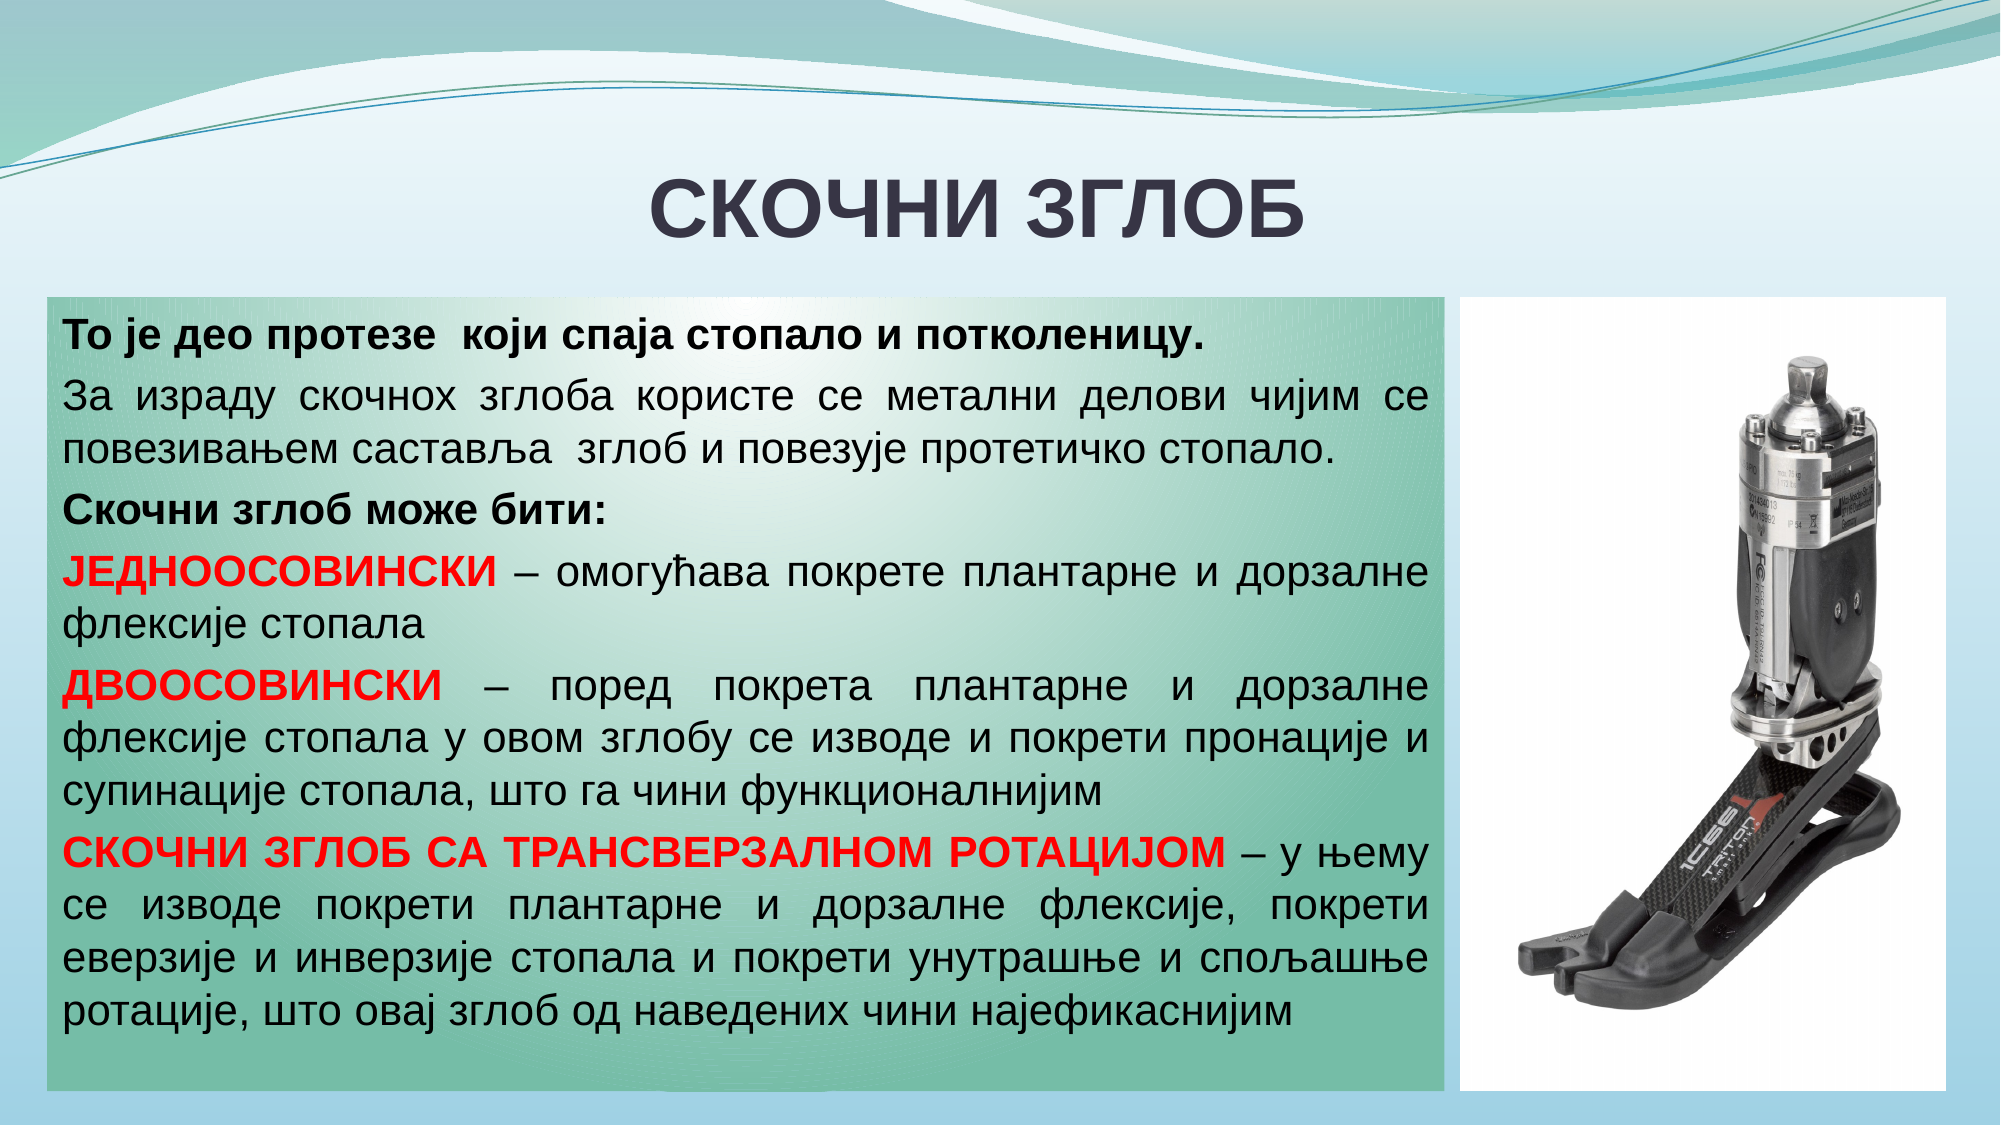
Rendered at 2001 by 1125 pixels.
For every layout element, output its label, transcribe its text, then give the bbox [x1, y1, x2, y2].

list То је део протезе који спаја стопало и потколеницу. За израду скочнох зглоба користе се метални делови чијим се повезивањем саставља зглоб и повезује протетичко стопало. Скочни зглоб може бити: ЈЕДНООСОВИНСКИ – омогућава покрете плантарне и дорзалне флексије стопала ДВООСОВИНСКИ – поред покрета плантарне и дорзалне флексије стопала у овом зглобу се изводе и покрети пронације и супинације стопала, што га чини функционалнијим СКОЧНИ ЗГЛОБ СА ТРАНСВЕРЗАЛНОМ РОТАЦИЈОМ – у њему се изводе покрети плантарне и дорзалне флексије, покрети еверзије и инверзије стопала и покрети унутрашње и спољашње ротације, што овај зглоб од наведених чини најефикаснијим [47, 297, 1445, 1092]
picture [1460, 297, 1947, 1092]
title СКОЧНИ ЗГЛОБ [77, 66, 1878, 254]
